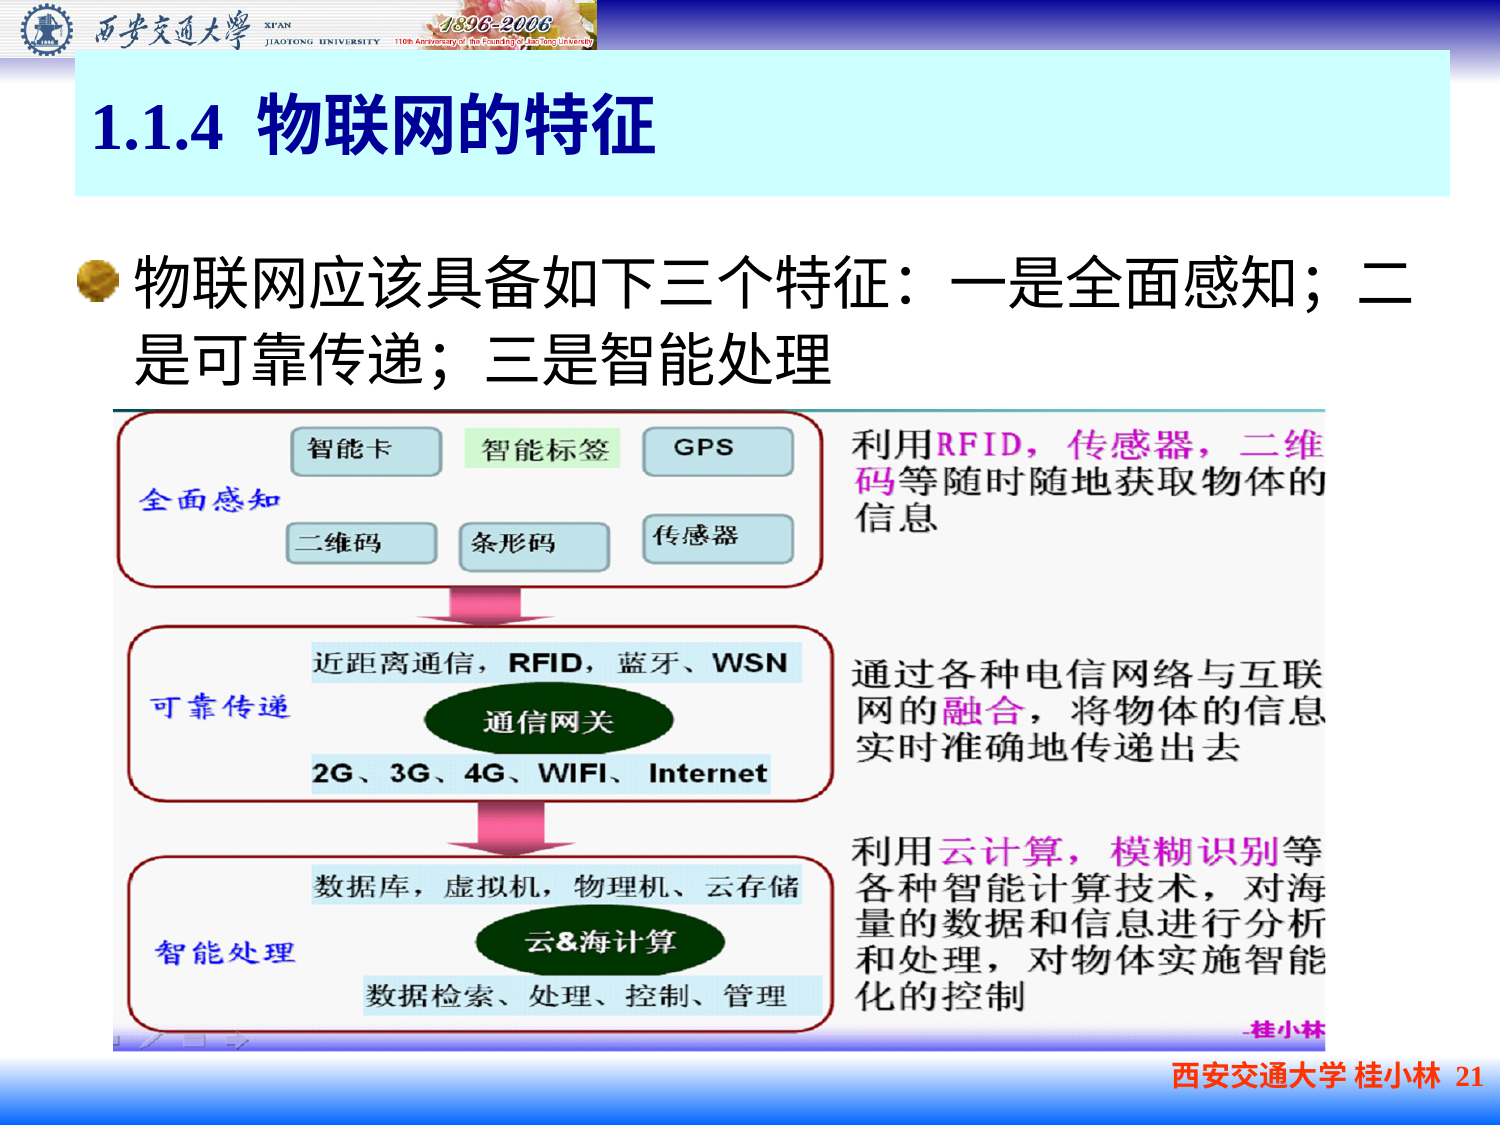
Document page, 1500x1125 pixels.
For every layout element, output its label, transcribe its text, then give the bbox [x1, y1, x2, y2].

list 物联网应该具备如下三个特征：一是全面感知；二是可靠传递；三是智能处理 [62, 231, 1450, 1050]
slide_number 西安交通大学 桂小林 21 [1056, 1049, 1500, 1125]
picture [0, 0, 597, 58]
picture [111, 408, 1329, 1054]
title 1.1.4 物联网的特征 [75, 50, 1450, 197]
picture [77, 260, 119, 302]
